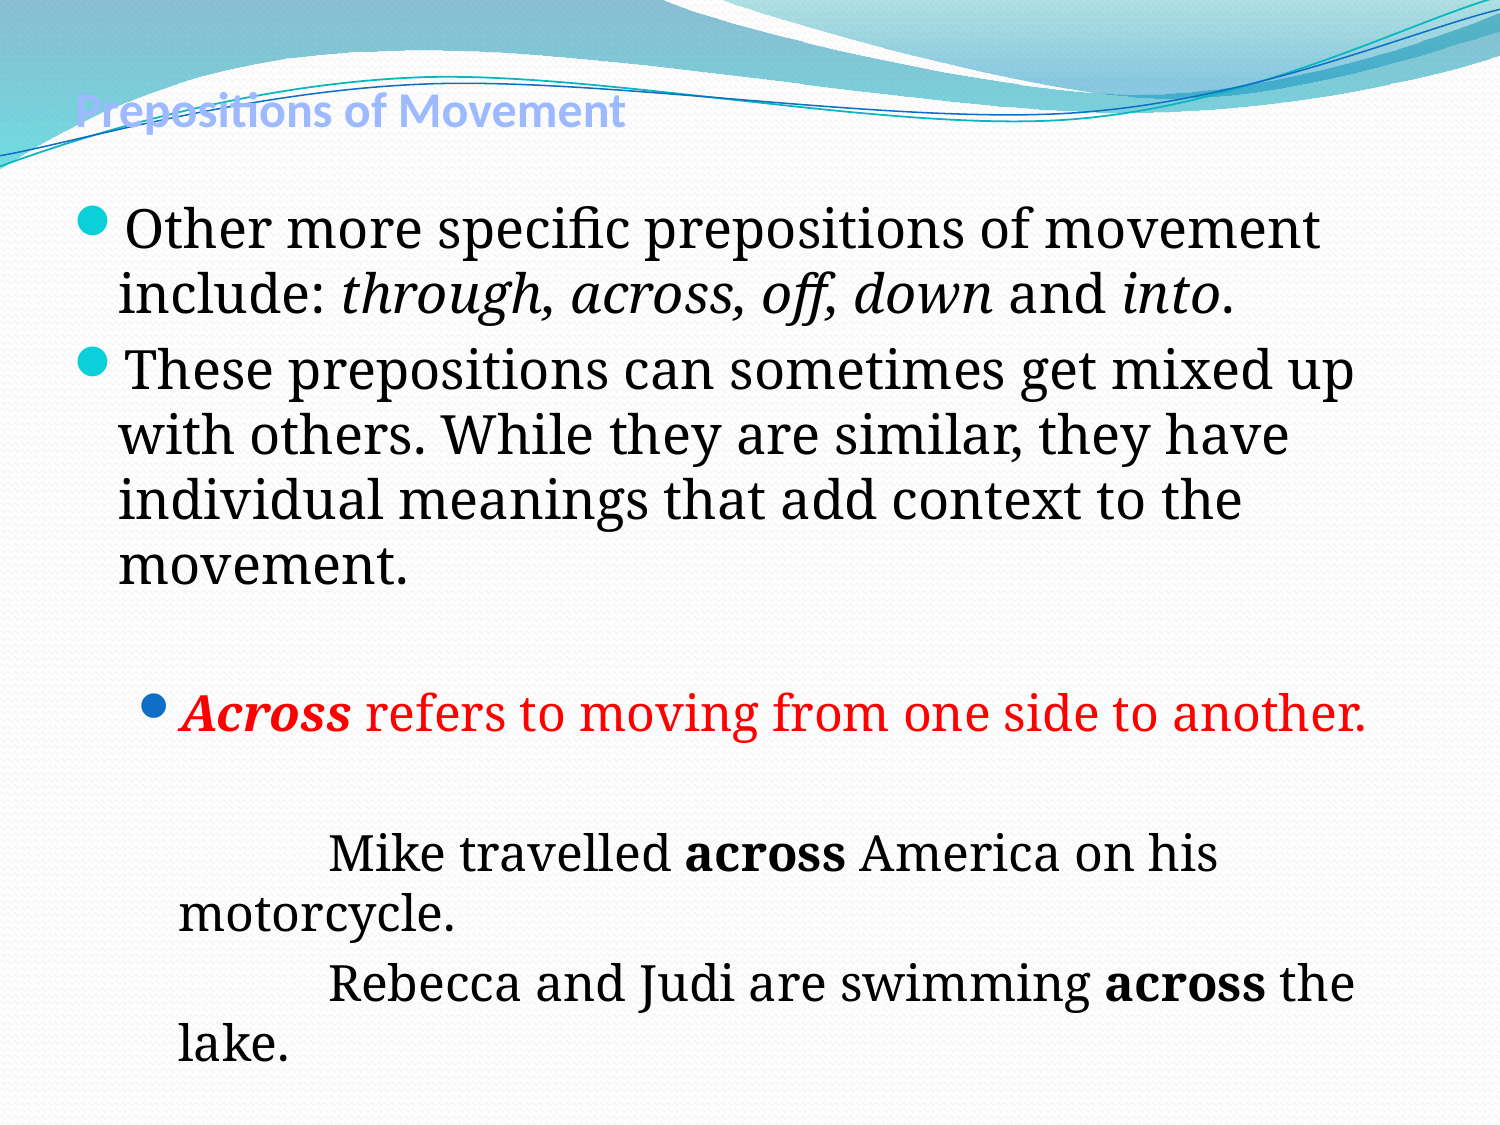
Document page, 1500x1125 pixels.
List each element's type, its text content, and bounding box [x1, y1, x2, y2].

list Other more specific prepositions of movement include: through, across, off, down and into. These prepositions can sometimes get mixed up with others. While they are similar, they have individual meanings that add context to the movement. Across refers to moving from one side to another. Mike travelled across America on his motorcycle. Rebecca and Judi are swimming across the lake. [58, 187, 1425, 1038]
title Prepositions of Movement [75, 0, 1425, 187]
